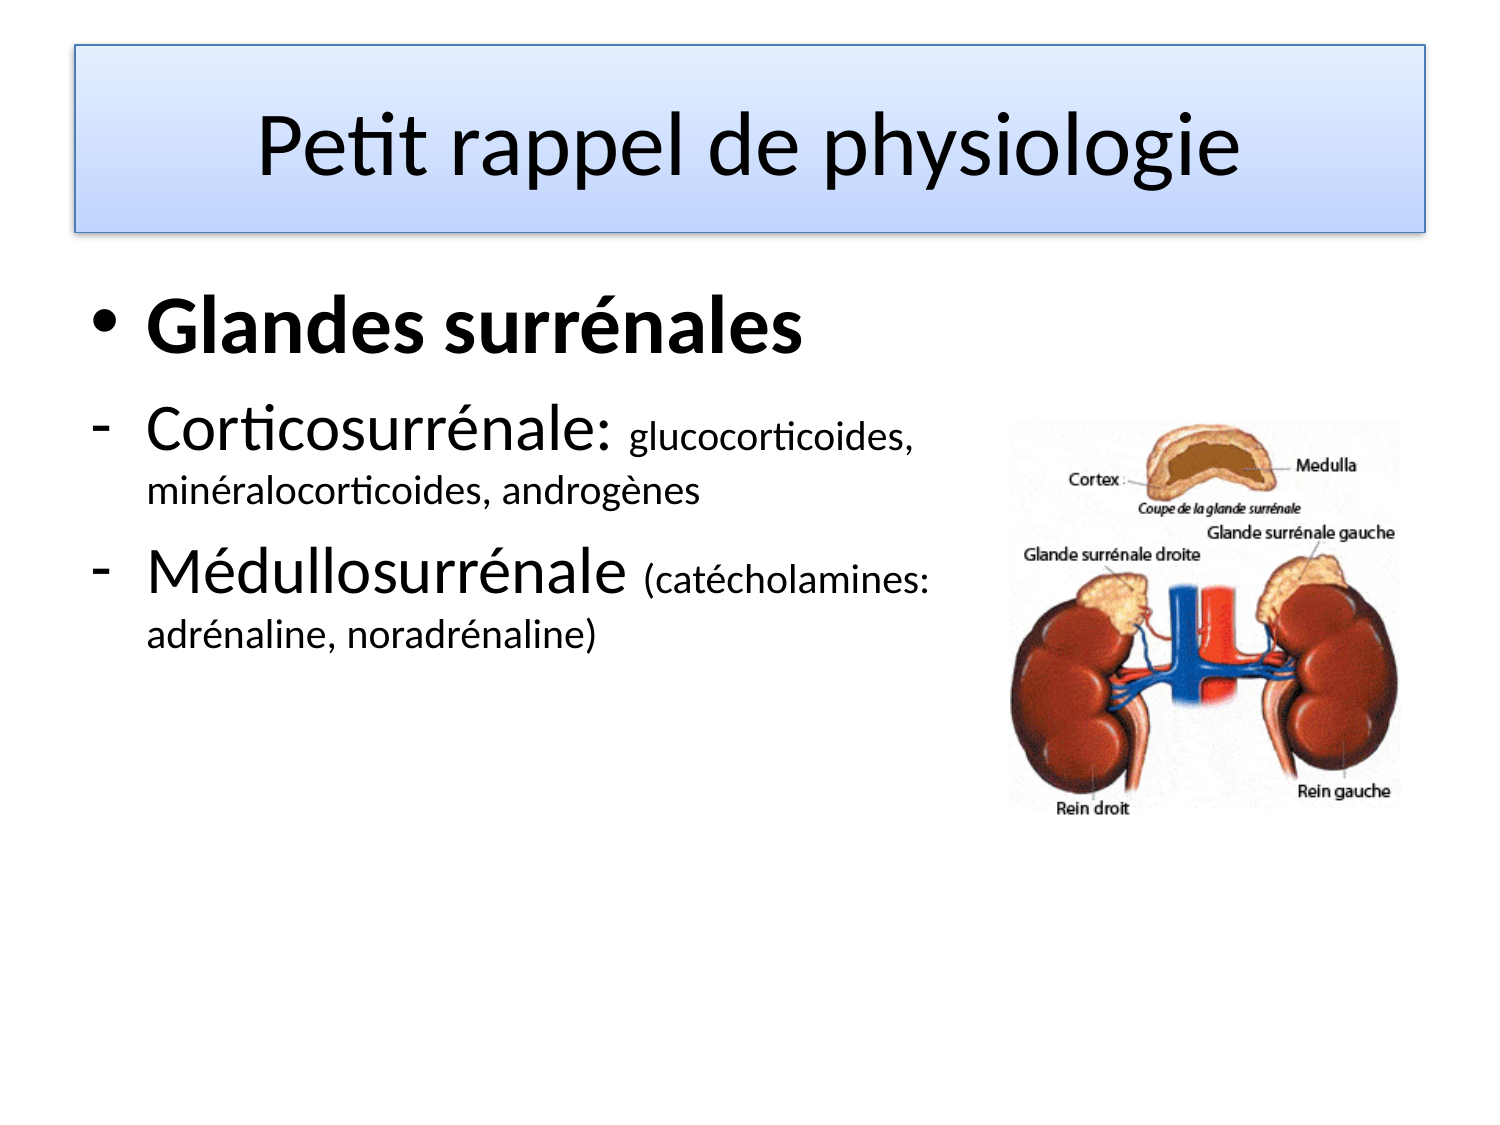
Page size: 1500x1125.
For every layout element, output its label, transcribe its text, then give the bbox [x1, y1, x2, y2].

title Petit rappel de physiologie [74, 44, 1426, 233]
list Glandes surrénales Corticosurrénale: glucocorticoides, minéralocorticoides, androgènes Médullosurrénale (catécholamines: adrénaline, noradrénaline) [75, 262, 963, 1005]
picture [1009, 420, 1401, 821]
